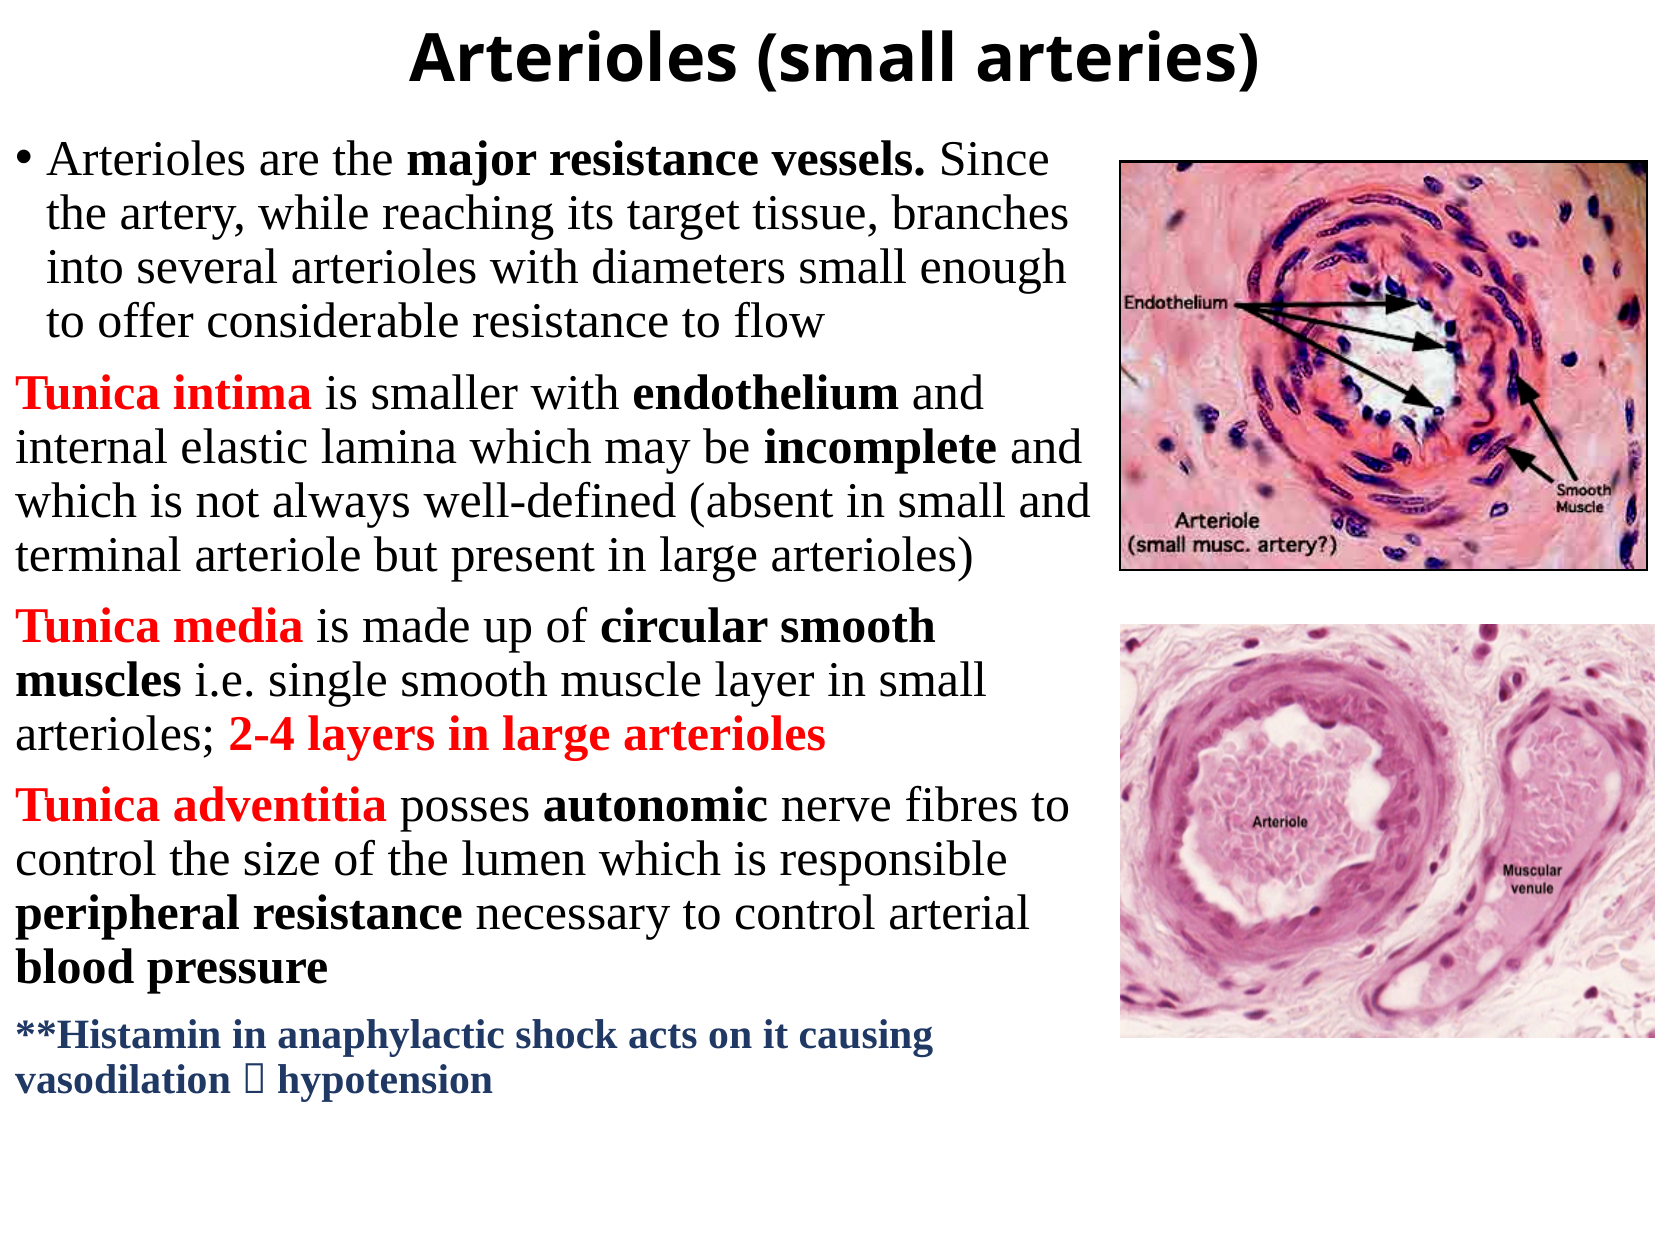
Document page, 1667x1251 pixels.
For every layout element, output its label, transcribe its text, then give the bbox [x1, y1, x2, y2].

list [1120, 624, 1655, 1038]
list Arterioles are the major resistance vessels. Since the artery, while reaching its target tissue, branches into several arterioles with diameters small enough to offer considerable resistance to flow Tunica intima is smaller with endothelium and internal elastic lamina which may be incomplete and which is not always well-defined (absent in small and terminal arteriole but present in large arterioles) Tunica media is made up of circular smooth muscles i.e. single smooth muscle layer in small arterioles; 2-4 layers in large arterioles Tunica adventitia posses autonomic nerve fibres to control the size of the lumen which is responsible peripheral resistance necessary to control arterial blood pressure **Histamin in anaphylactic shock acts on it causing vasodilation  hypotension [0, 125, 1121, 1225]
picture [1120, 162, 1646, 569]
title Arterioles (small arteries) [125, 12, 1563, 109]
